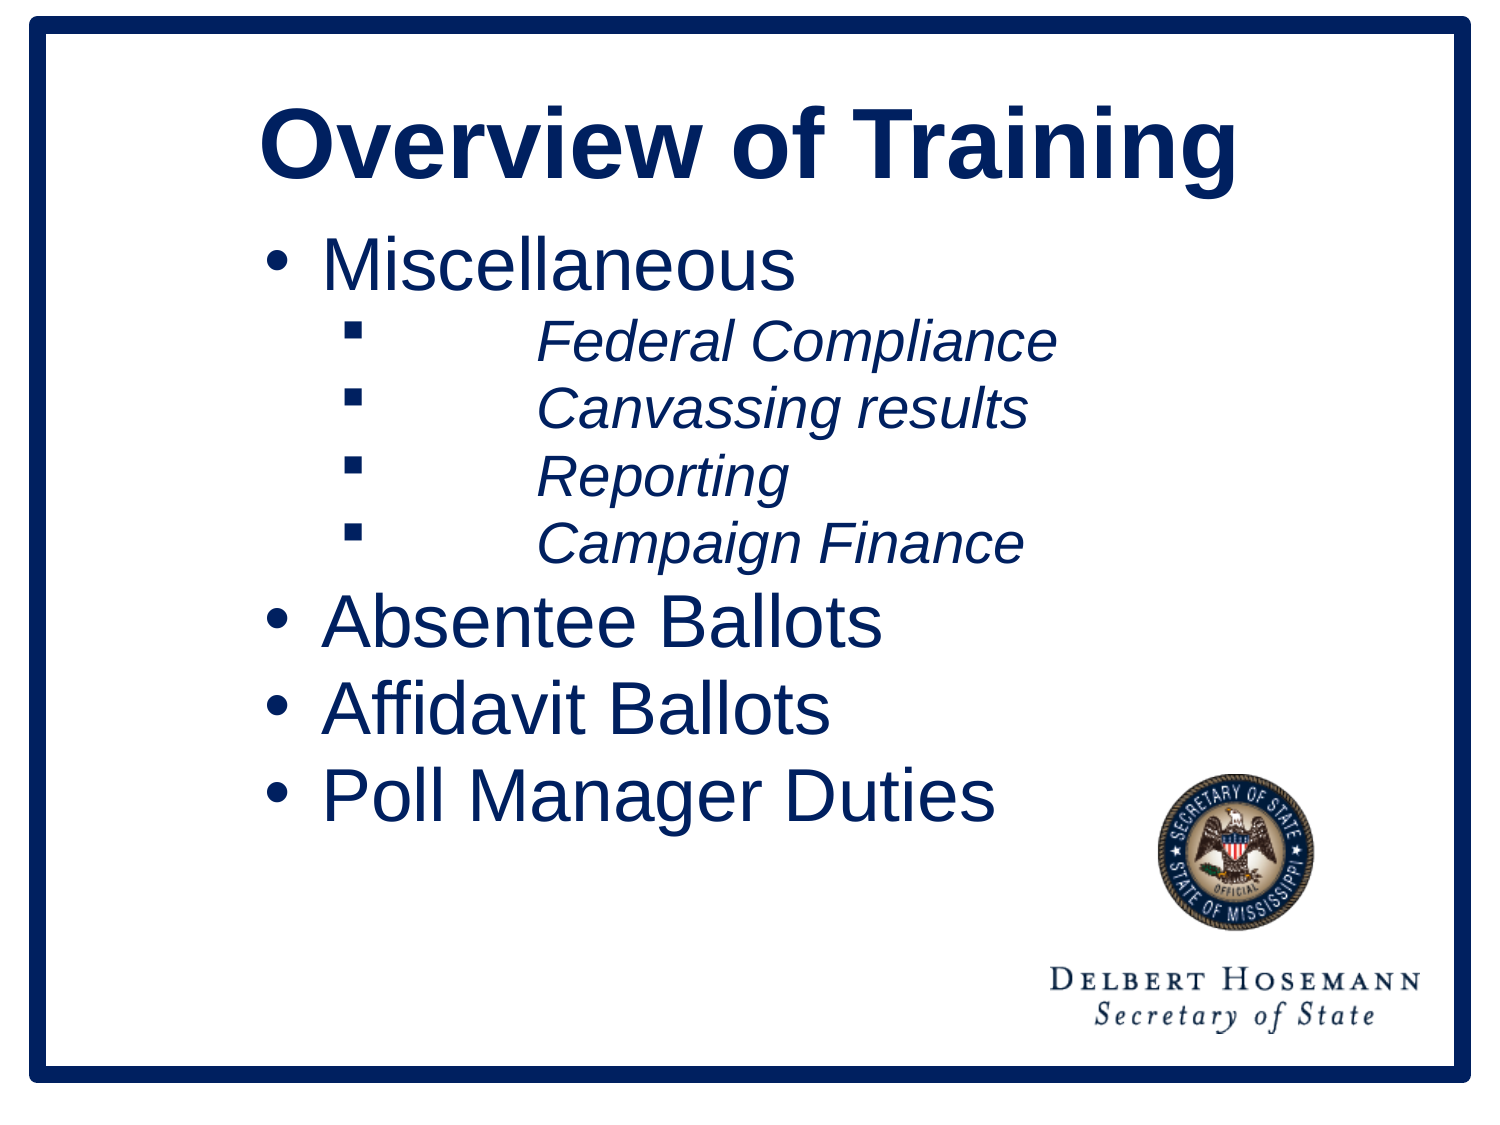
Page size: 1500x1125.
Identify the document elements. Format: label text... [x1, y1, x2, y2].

picture [1049, 774, 1420, 1034]
list Miscellaneous Federal Compliance Canvassing results Reporting Campaign Finance Absentee Ballots Affidavit Ballots Poll Manager Duties [249, 224, 1188, 1001]
title Overview of Training [74, 44, 1426, 233]
text_box [37, 24, 1463, 1075]
slide_number 2 [1074, 1024, 1426, 1101]
